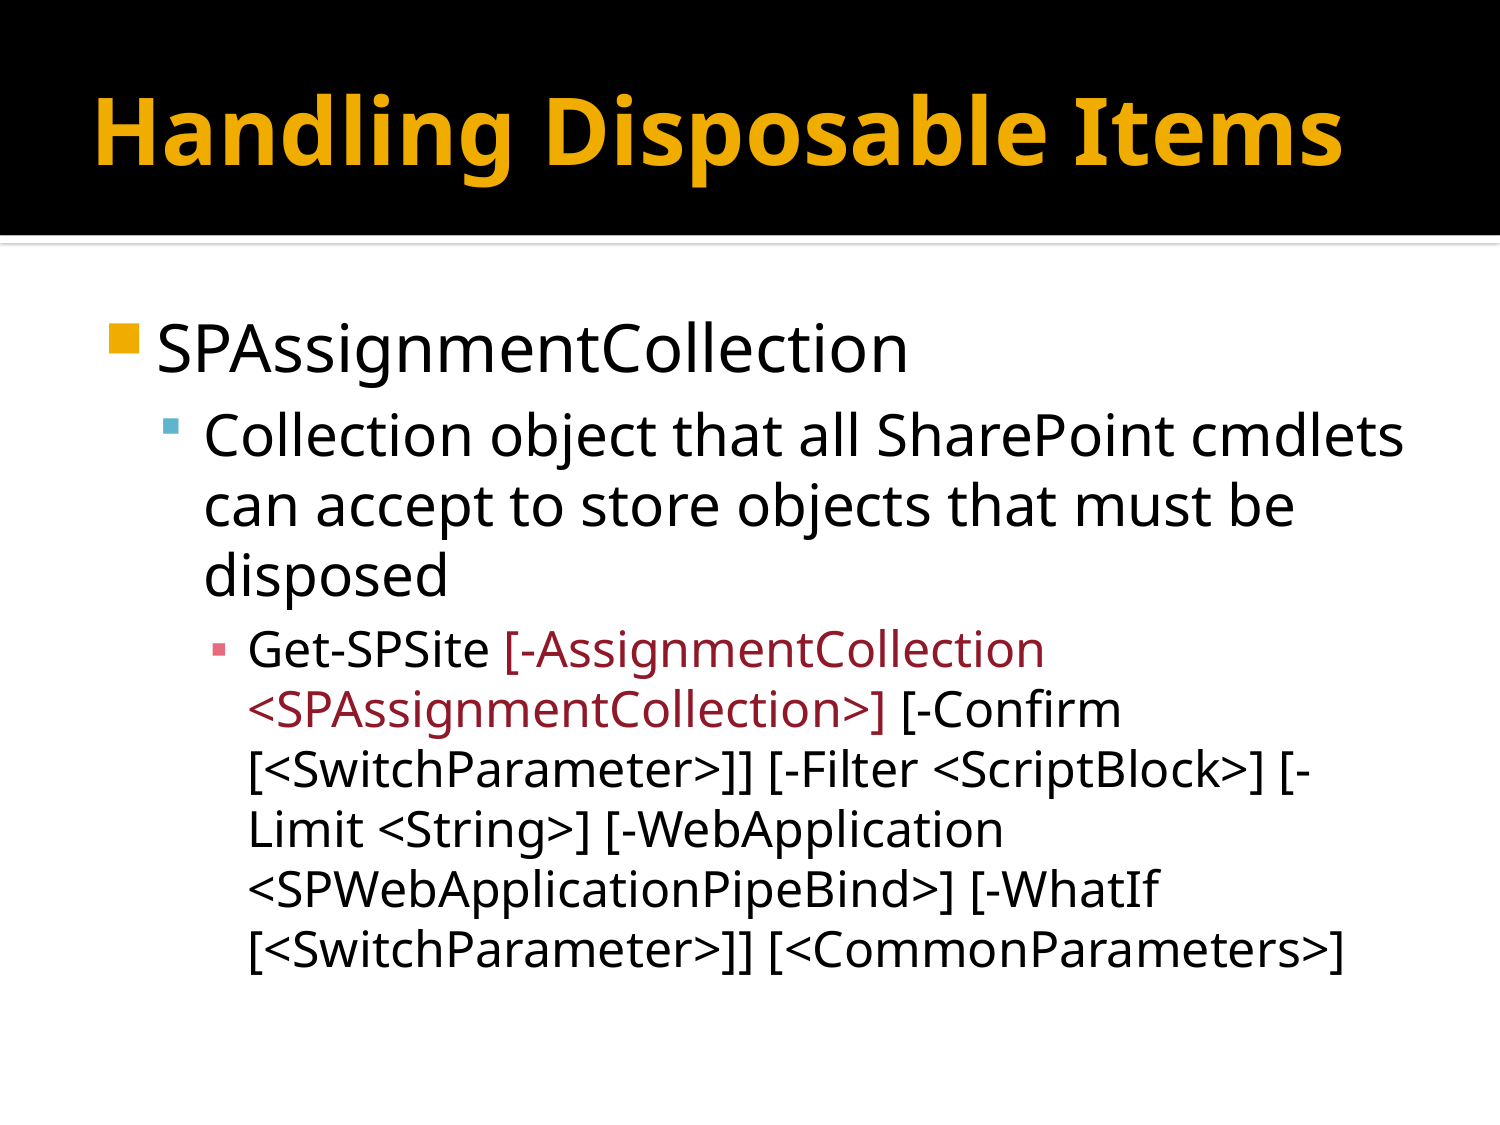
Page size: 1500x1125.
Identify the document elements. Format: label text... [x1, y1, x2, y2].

title Handling Disposable Items [75, 25, 1425, 231]
list SPAssignmentCollection Collection object that all SharePoint cmdlets can accept to store objects that must be disposed Get-SPSite [-AssignmentCollection <SPAssignmentCollection>] [-Confirm [<SwitchParameter>]] [-Filter <ScriptBlock>] [-Limit <String>] [-WebApplication <SPWebApplicationPipeBind>] [-WhatIf [<SwitchParameter>]] [<CommonParameters>] [75, 291, 1425, 1050]
